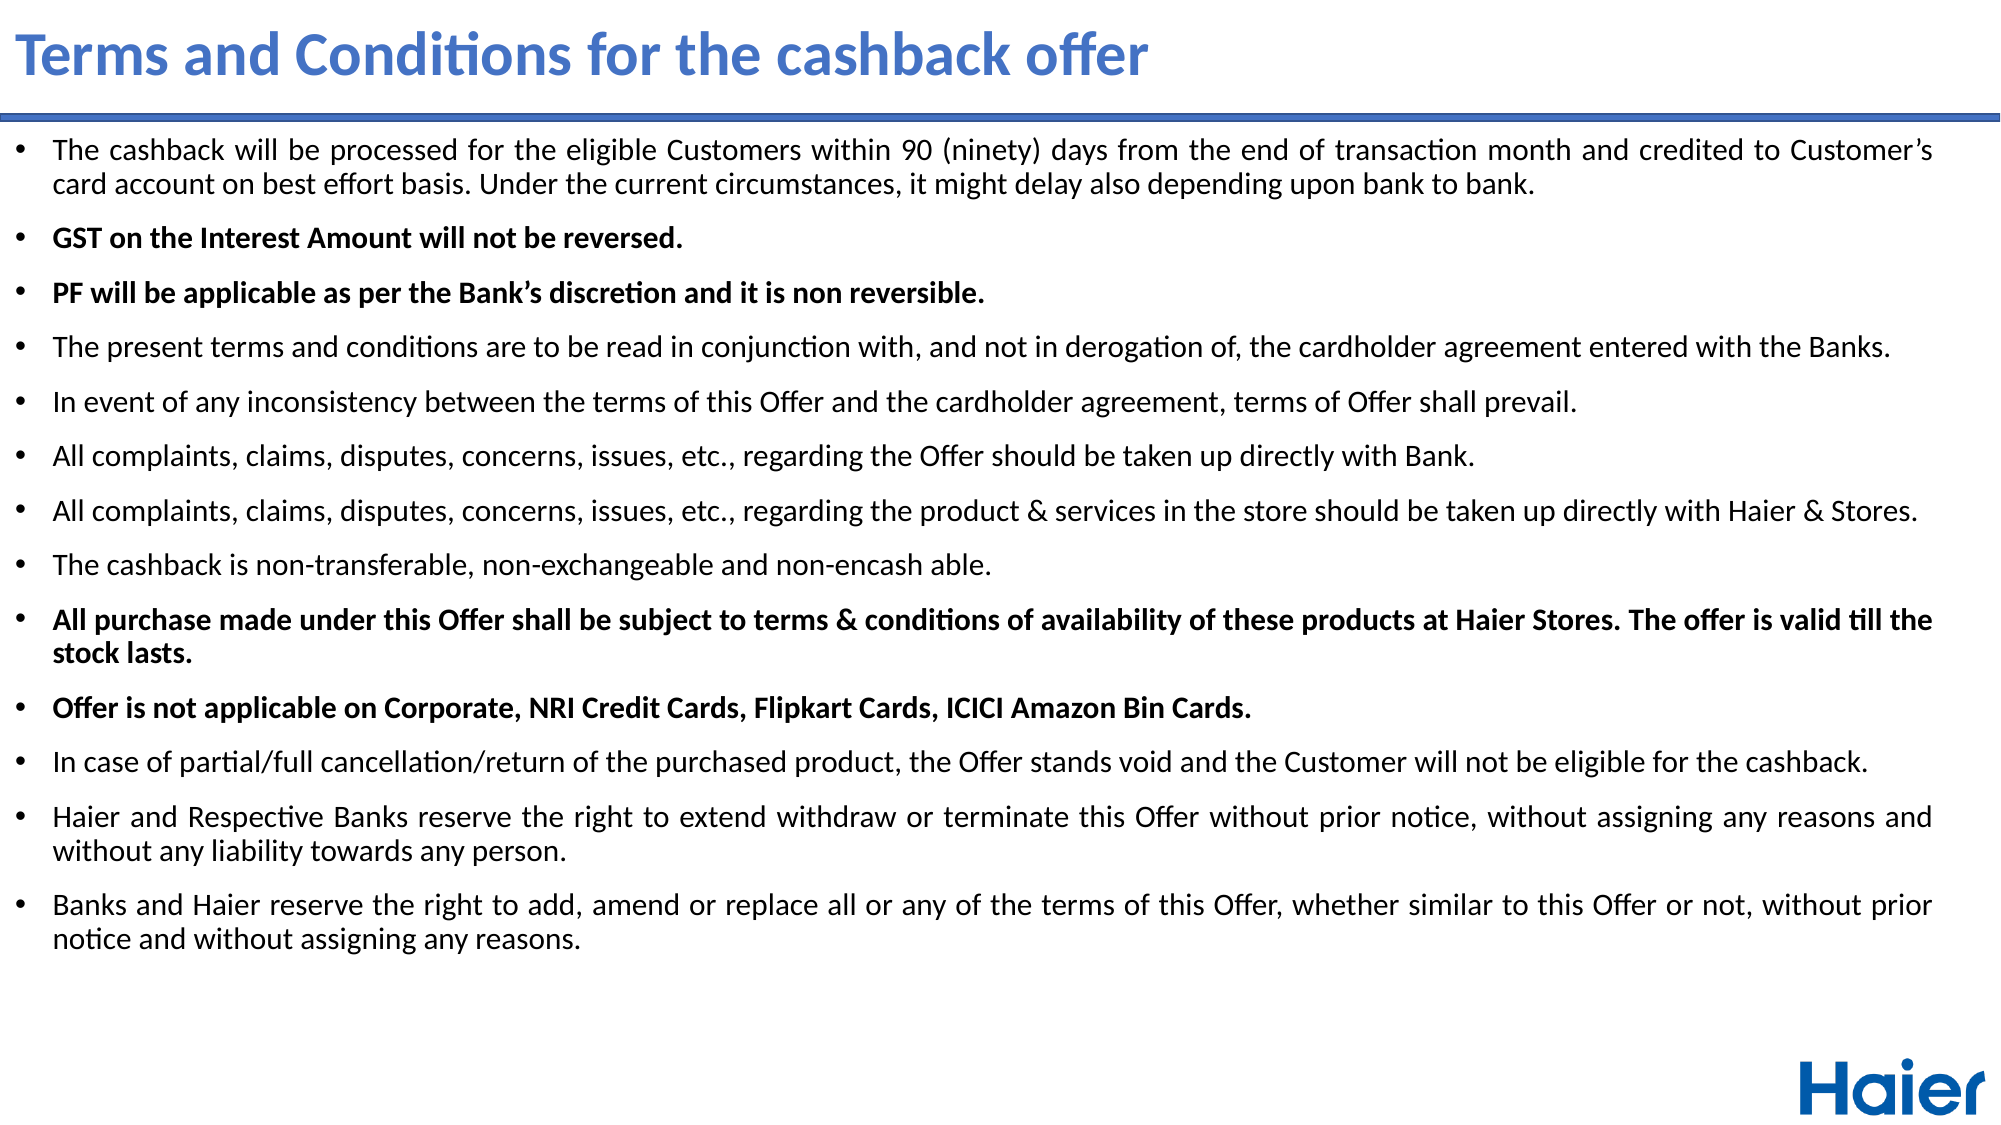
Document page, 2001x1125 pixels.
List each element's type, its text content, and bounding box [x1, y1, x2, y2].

picture [1762, 1042, 2001, 1125]
title Terms and Conditions for the cashback offer [0, 0, 2000, 111]
list The cashback will be processed for the eligible Customers within 90 (ninety) days from the end of transaction month and credited to Customer’s card account on best effort basis. Under the current circumstances, it might delay also depending upon bank to bank. GST on the Interest Amount will not be reversed. PF will be applicable as per the Bank’s discretion and it is non reversible. The present terms and conditions are to be read in conjunction with, and not in derogation of, the cardholder agreement entered with the Banks. In event of any inconsistency between the terms of this Offer and the cardholder agreement, terms of Offer shall prevail. All complaints, claims, disputes, concerns, issues, etc., regarding the Offer should be taken up directly with Bank. All complaints, claims, disputes, concerns, issues, etc., regarding the product & services in the store should be taken up directly with Haier & Stores. The cashback is non-transferable, non-exchangeable and non-encash able. All purchase made under this Offer shall be subject to terms & conditions of availability of these products at Haier Stores. The offer is valid till the stock lasts. Offer is not applicable on Corporate, NRI Credit Cards, Flipkart Cards, ICICI Amazon Bin Cards. In case of partial/full cancellation/return of the purchased product, the Offer stands void and the Customer will not be eligible for the cashback. Haier and Respective Banks reserve the right to extend withdraw or terminate this Offer without prior notice, without assigning any reasons and without any liability towards any person. Banks and Haier reserve the right to add, amend or replace all or any of the terms of this Offer, whether similar to this Offer or not, without prior notice and without assigning any reasons. [0, 126, 1952, 1106]
